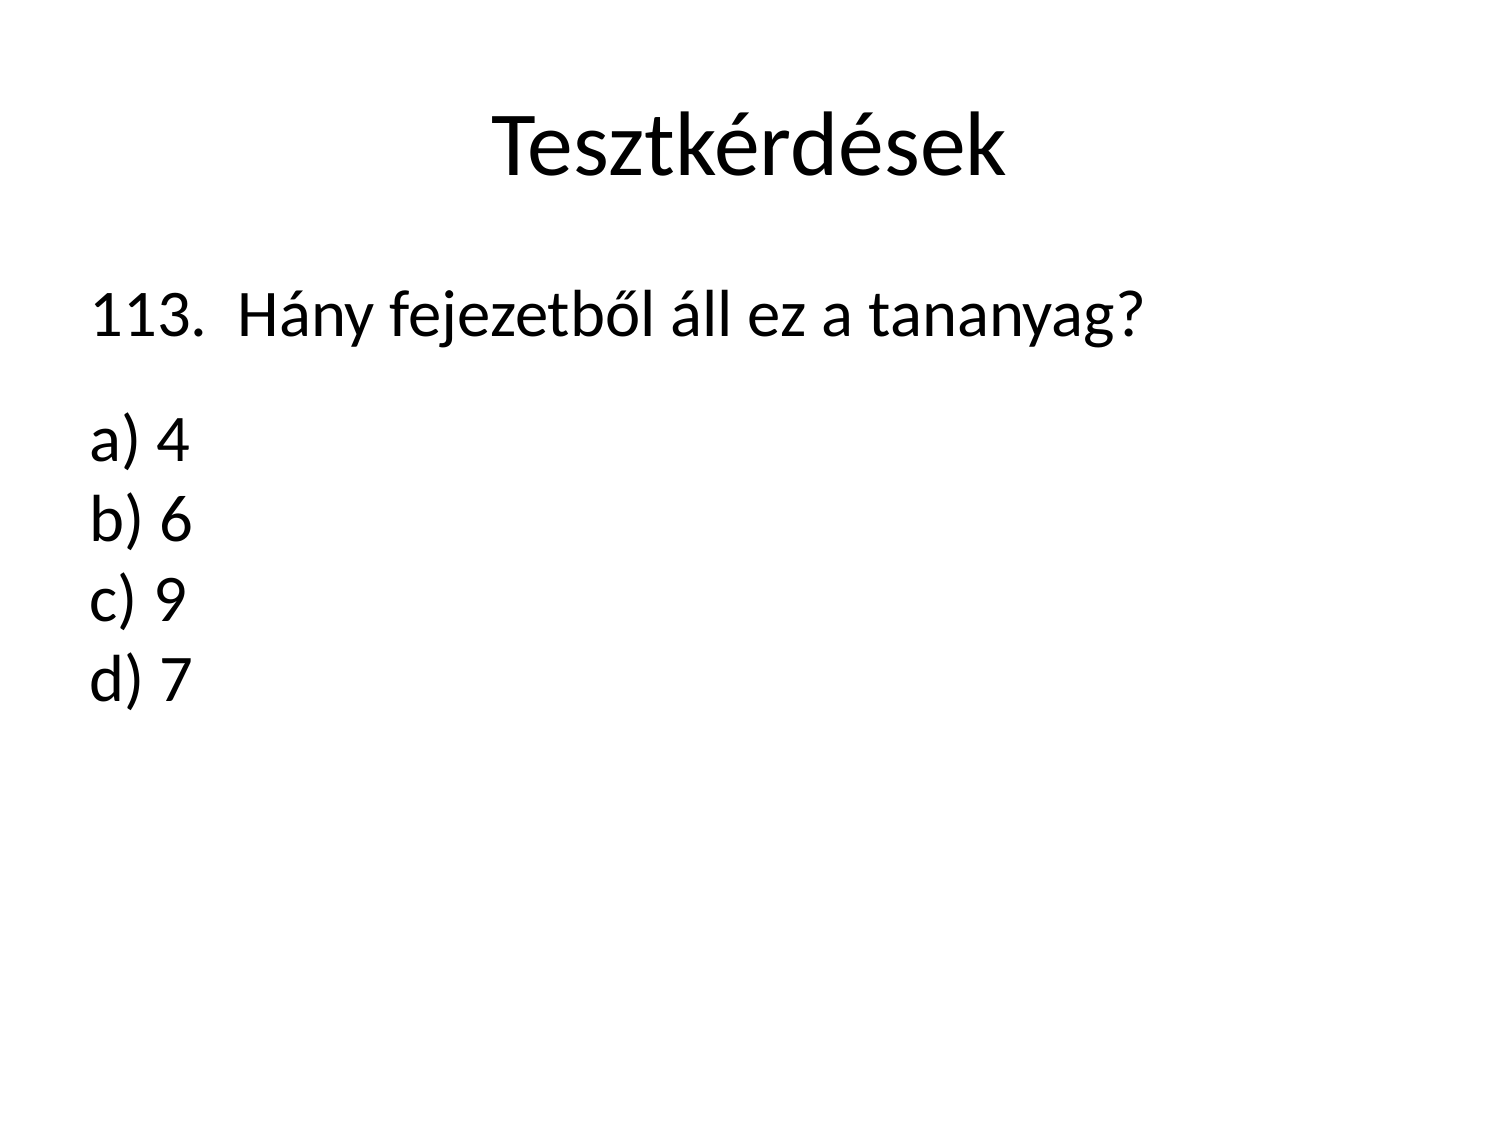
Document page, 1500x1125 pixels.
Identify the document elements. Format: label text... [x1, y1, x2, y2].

text_box 113. Hány fejezetből áll ez a tananyag? a) 4 b) 6 c) 9 d) 7 [75, 262, 1425, 1005]
text_box Tesztkérdések [75, 45, 1425, 233]
